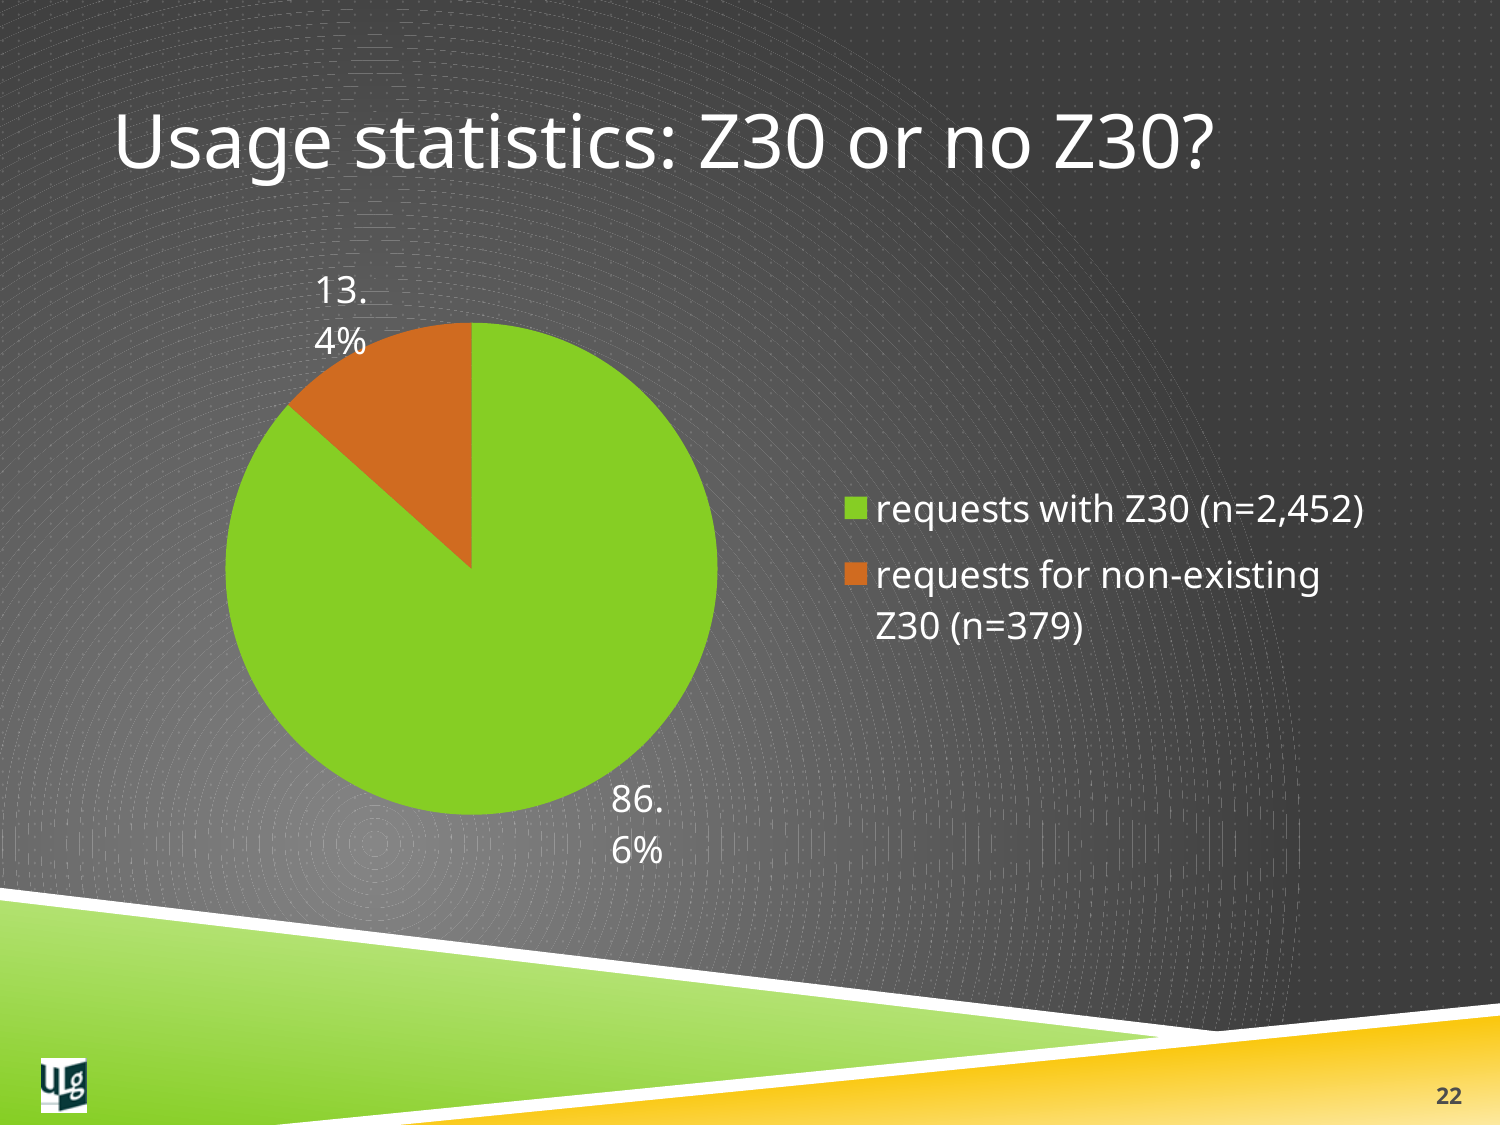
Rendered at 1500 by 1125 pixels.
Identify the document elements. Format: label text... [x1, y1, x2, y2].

footer [37, 1052, 513, 1113]
title Usage statistics: Z30 or no Z30? [112, 45, 1388, 233]
chart [112, 262, 1388, 876]
slide_number 22 [1387, 1052, 1463, 1113]
